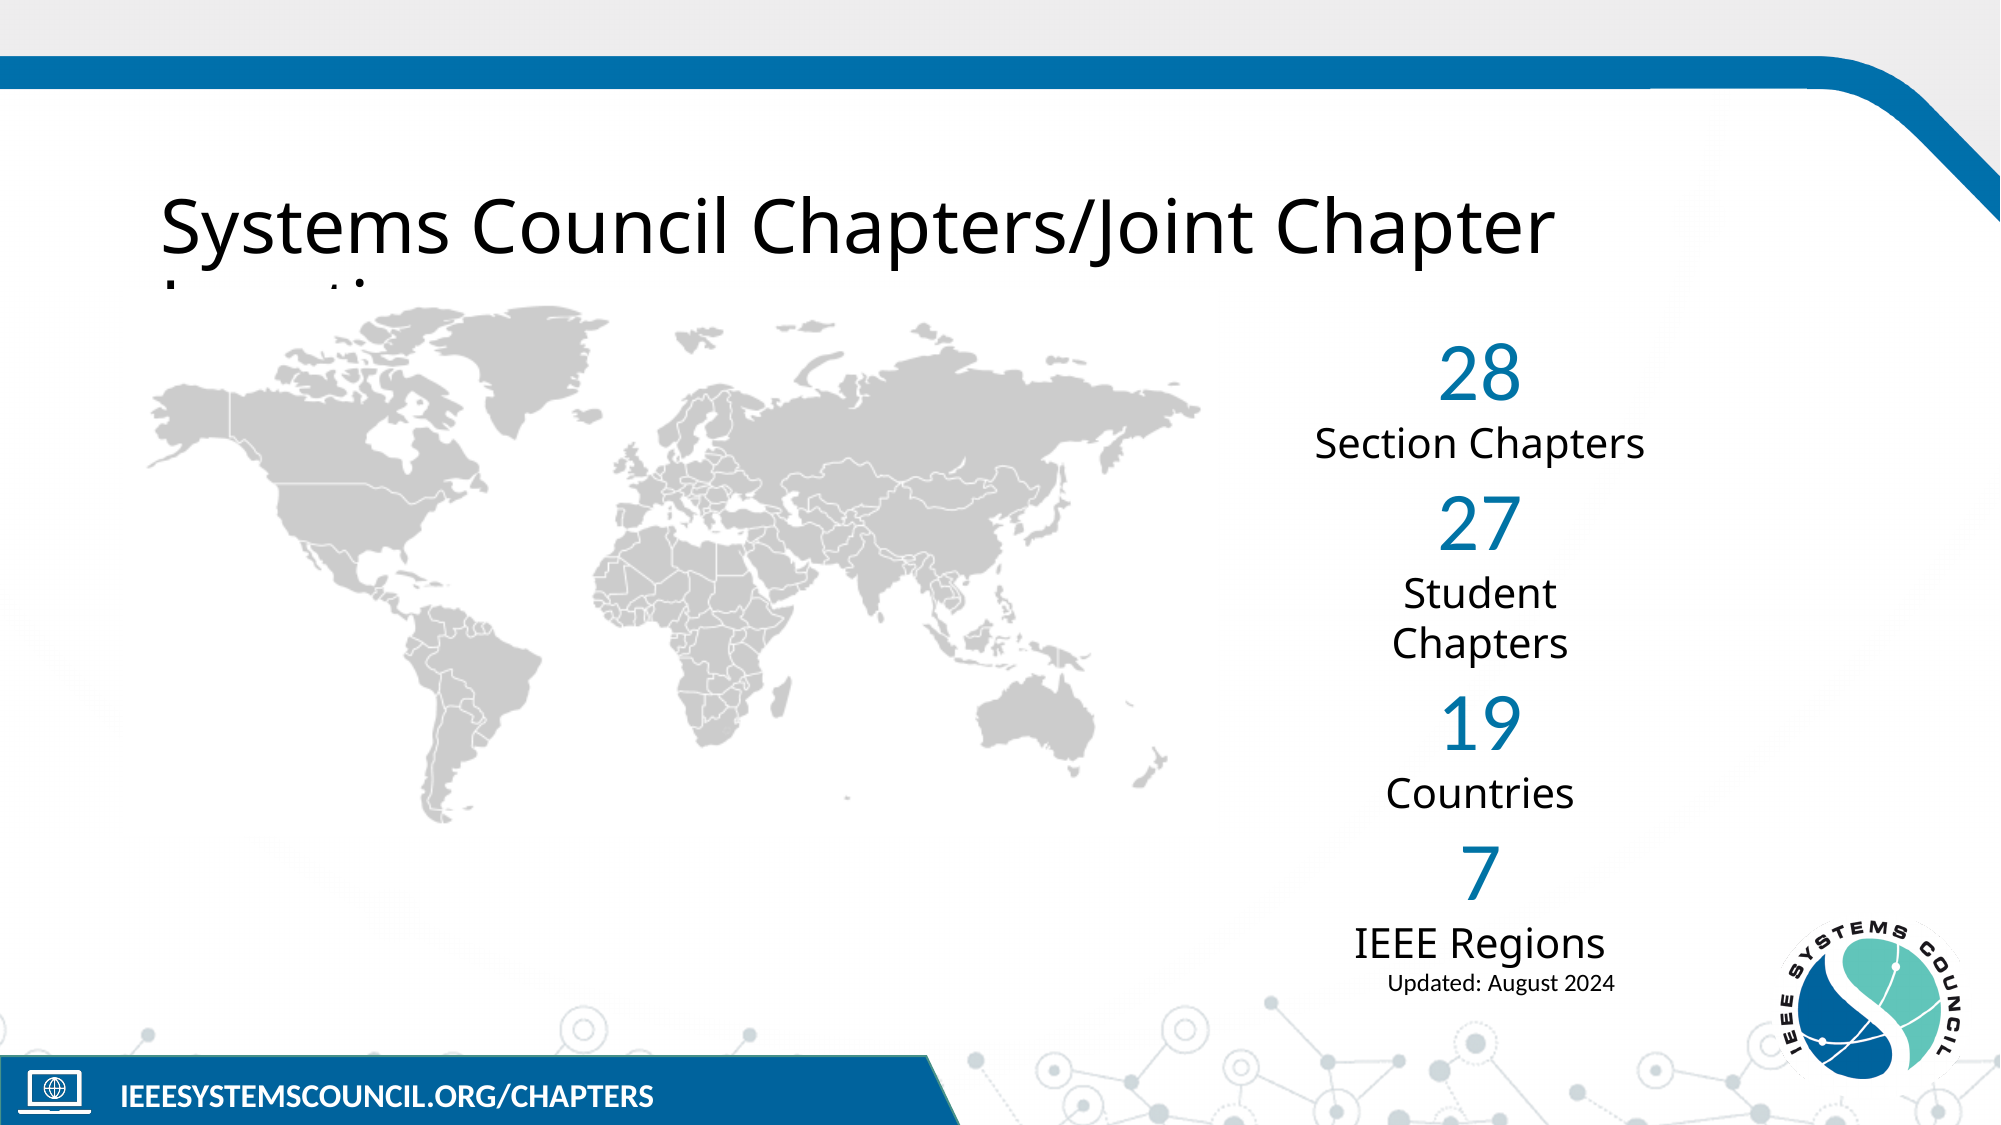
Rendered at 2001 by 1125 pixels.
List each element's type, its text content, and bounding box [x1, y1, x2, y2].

text_box 28 Section Chapters 27 Student Chapters 19 Countries 7 IEEE Regions [1298, 309, 1662, 1005]
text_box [0, 1054, 963, 1125]
text_box Systems Council Chapters/Joint Chapter Locations [146, 181, 1784, 359]
text_box Updated: August 2024 [1373, 959, 1662, 1004]
picture [0, 89, 2000, 1125]
picture [0, 0, 2000, 174]
